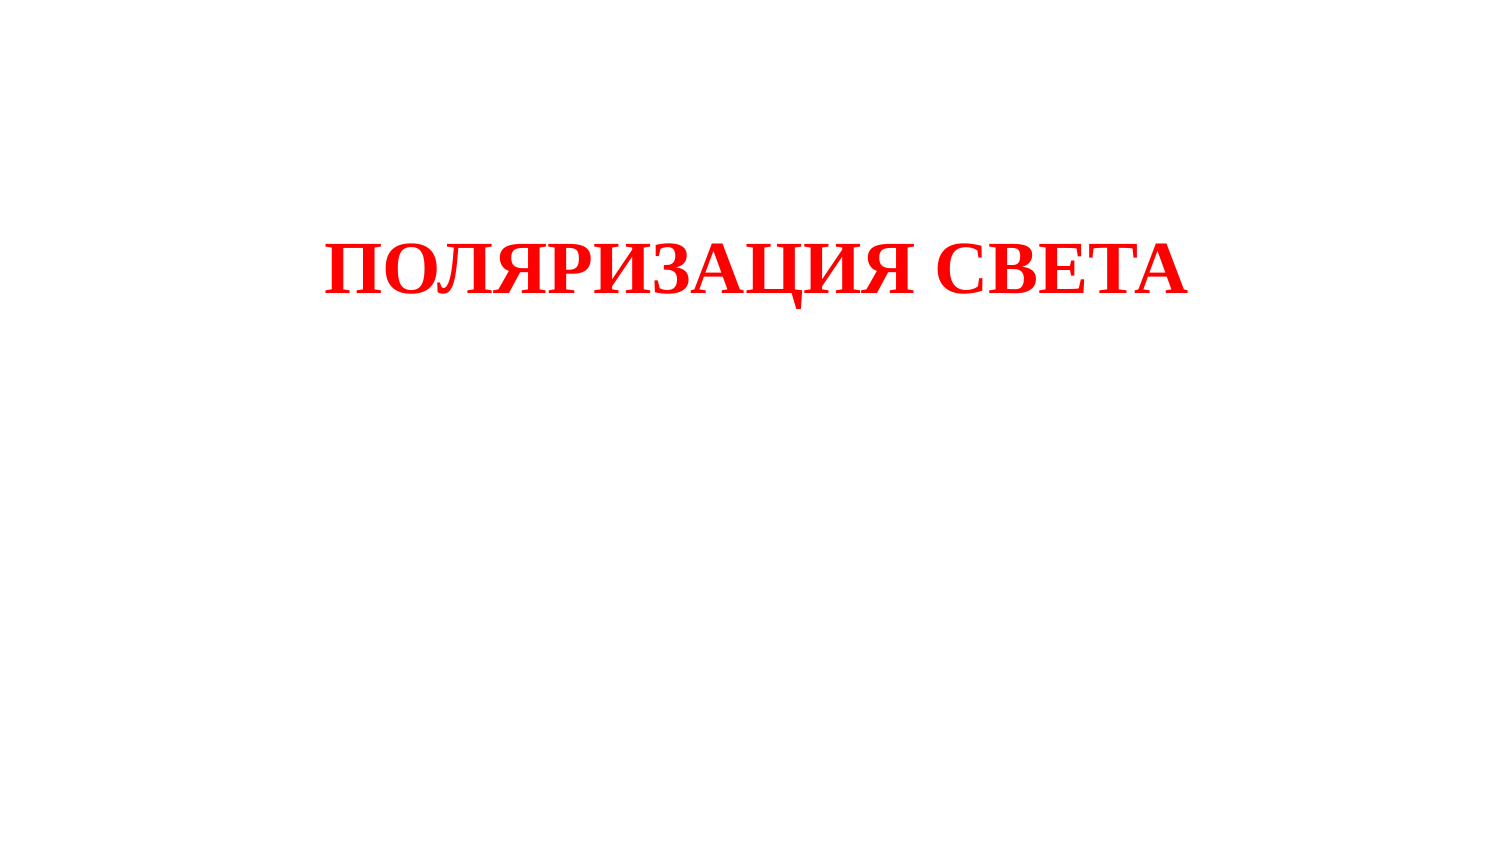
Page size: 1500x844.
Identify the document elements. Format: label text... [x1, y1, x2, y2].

list ПОЛЯРИЗАЦИЯ СВЕТА [82, 210, 1432, 768]
